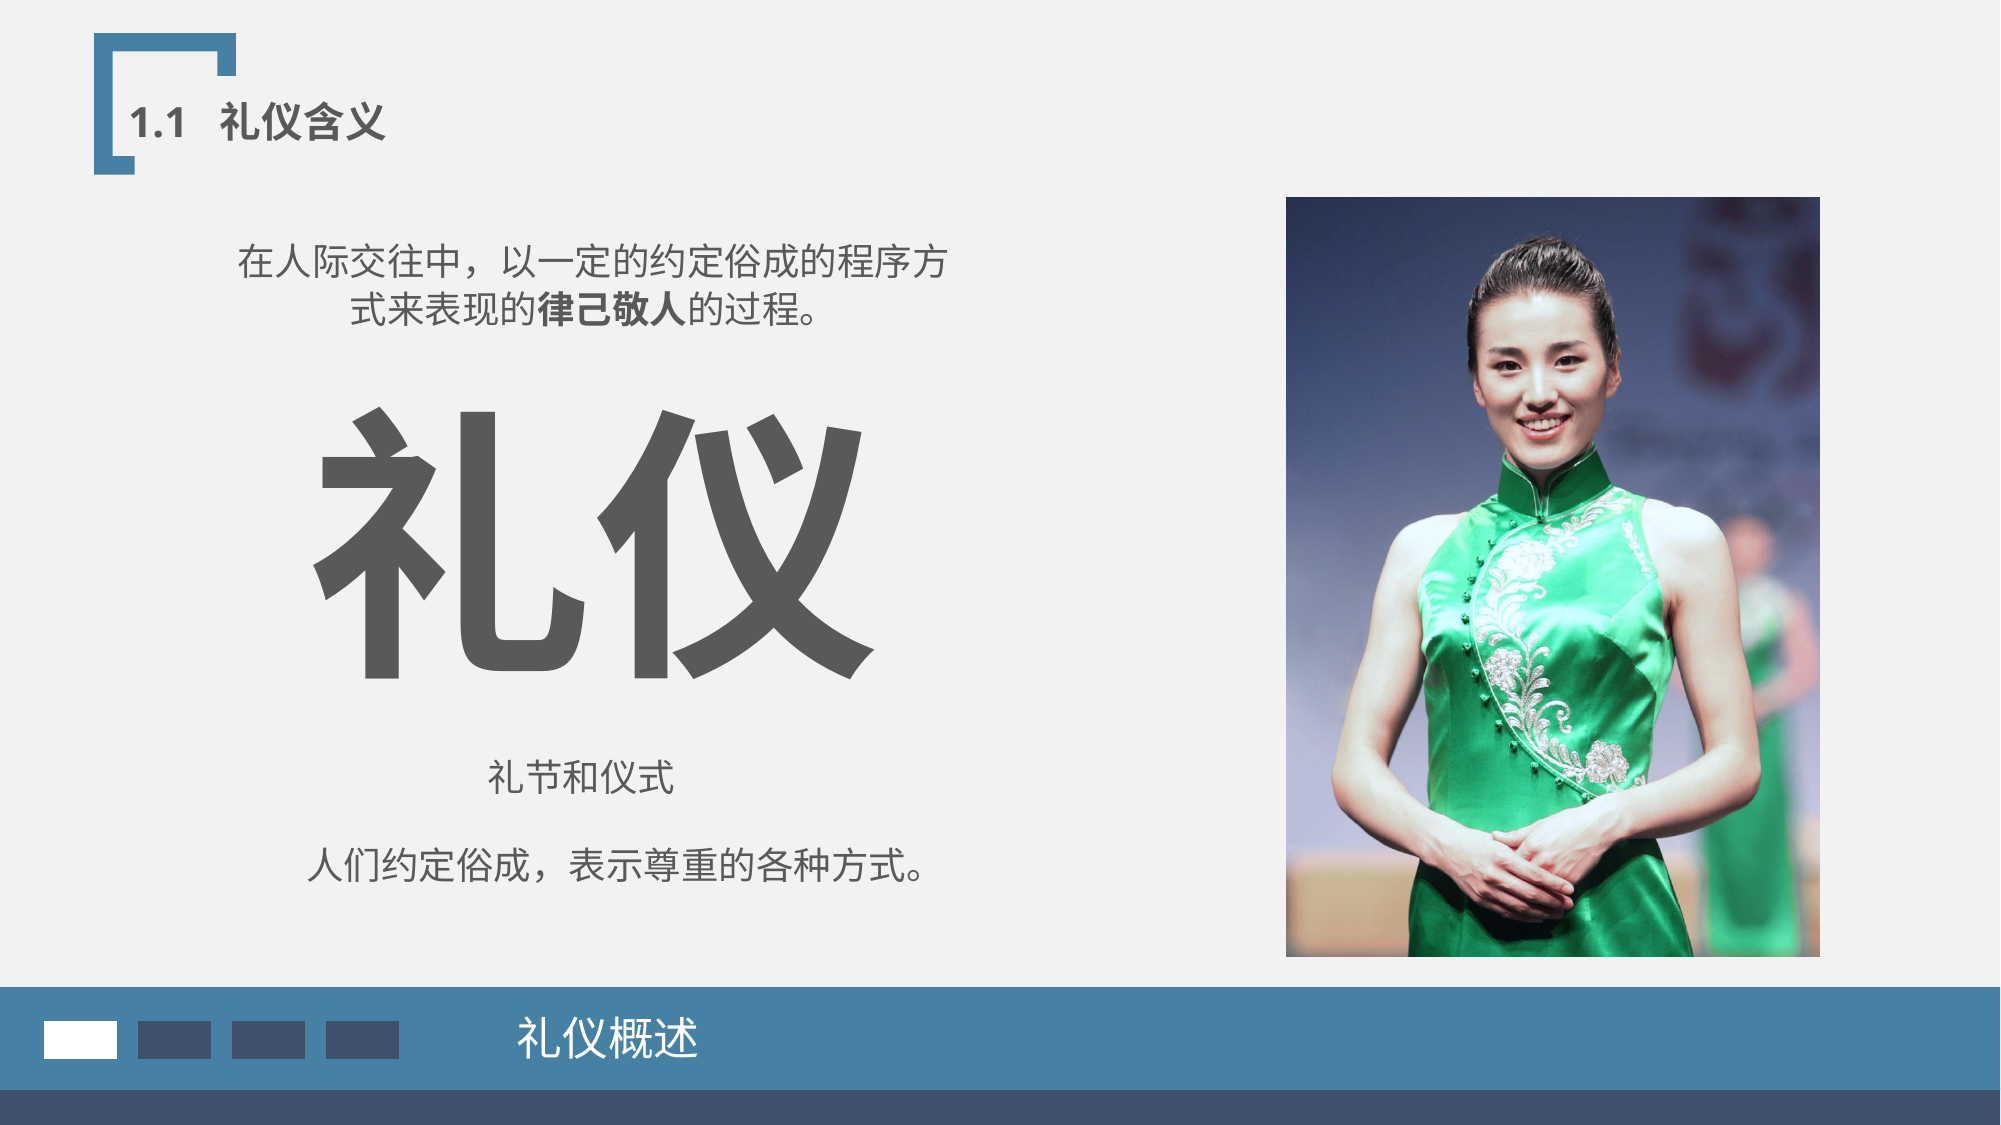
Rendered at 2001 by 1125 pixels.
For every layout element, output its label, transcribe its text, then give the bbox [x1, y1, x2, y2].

text_box 礼仪 [290, 359, 896, 719]
text_box 人们约定俗成，表示尊重的各种方式。 [291, 834, 959, 895]
text_box 礼节和仪式 [472, 746, 690, 806]
text_box 在人际交往中，以一定的约定俗成的程序方式来表现的律己敬人的过程。 [212, 227, 974, 338]
picture [1286, 197, 1820, 957]
text_box 1.1 礼仪含义 [113, 88, 704, 153]
